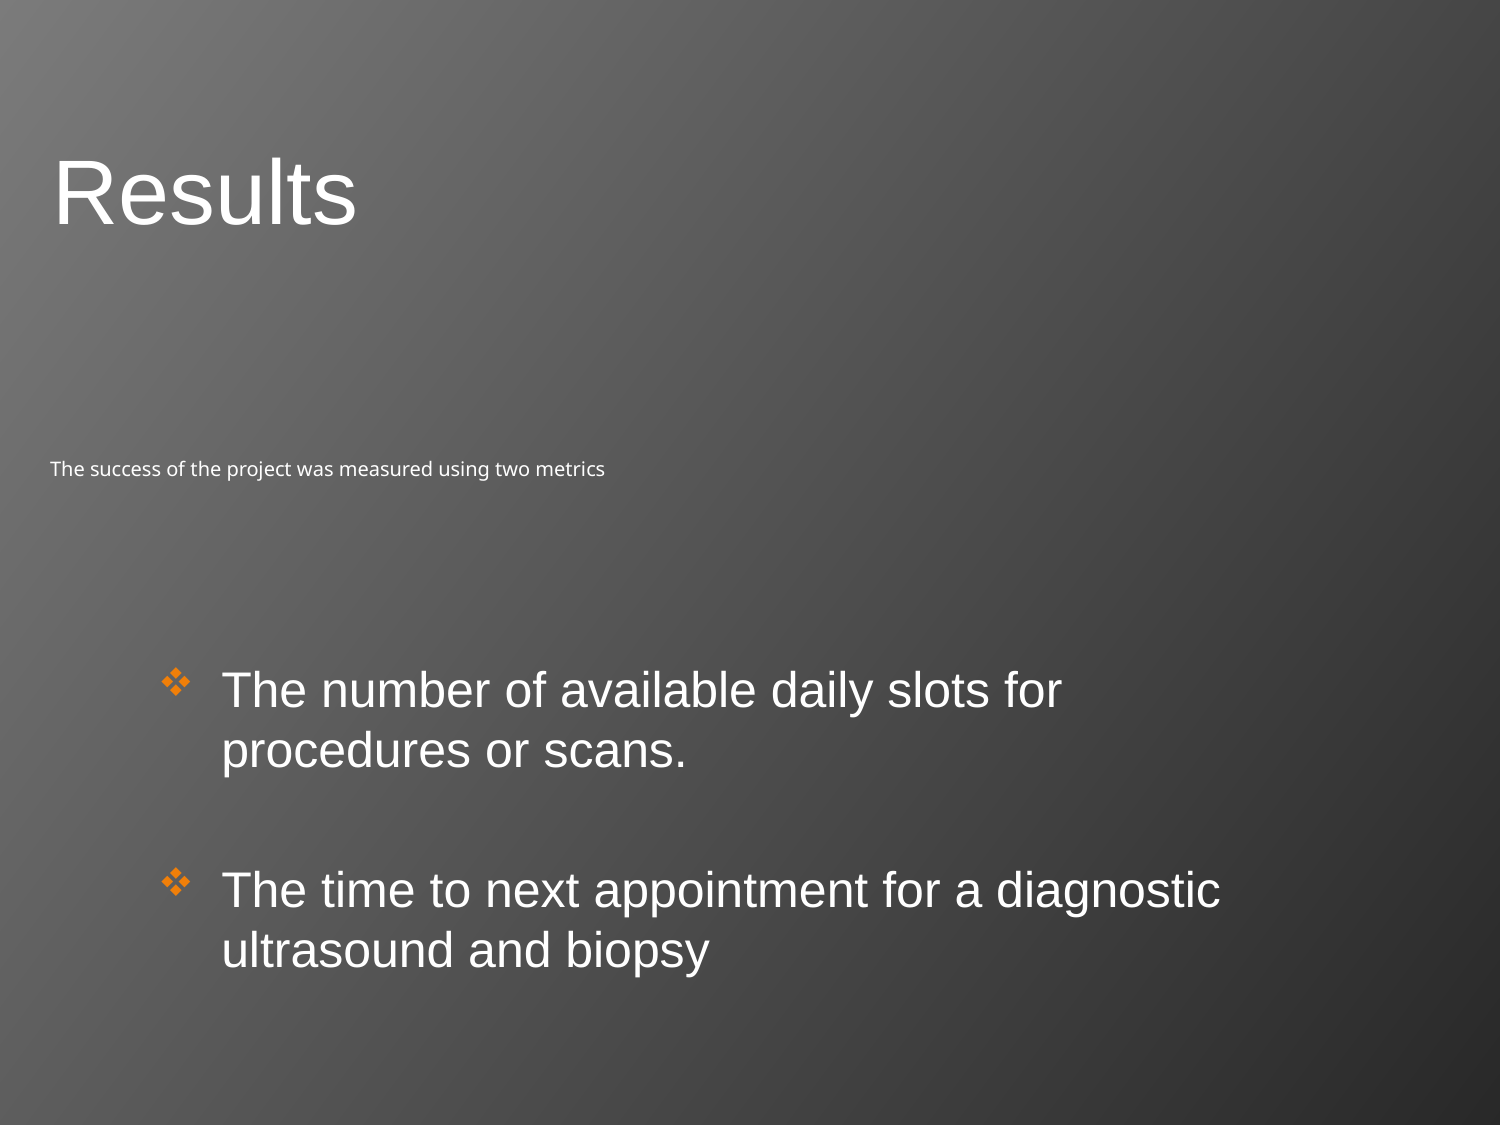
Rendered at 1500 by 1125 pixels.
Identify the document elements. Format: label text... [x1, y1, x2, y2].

list The number of available daily slots for procedures or scans. The time to next appointment for a diagnostic ultrasound and biopsy [137, 650, 1250, 1088]
list Results [37, 125, 701, 263]
title The success of the project was measured using two metrics [37, 375, 1388, 563]
